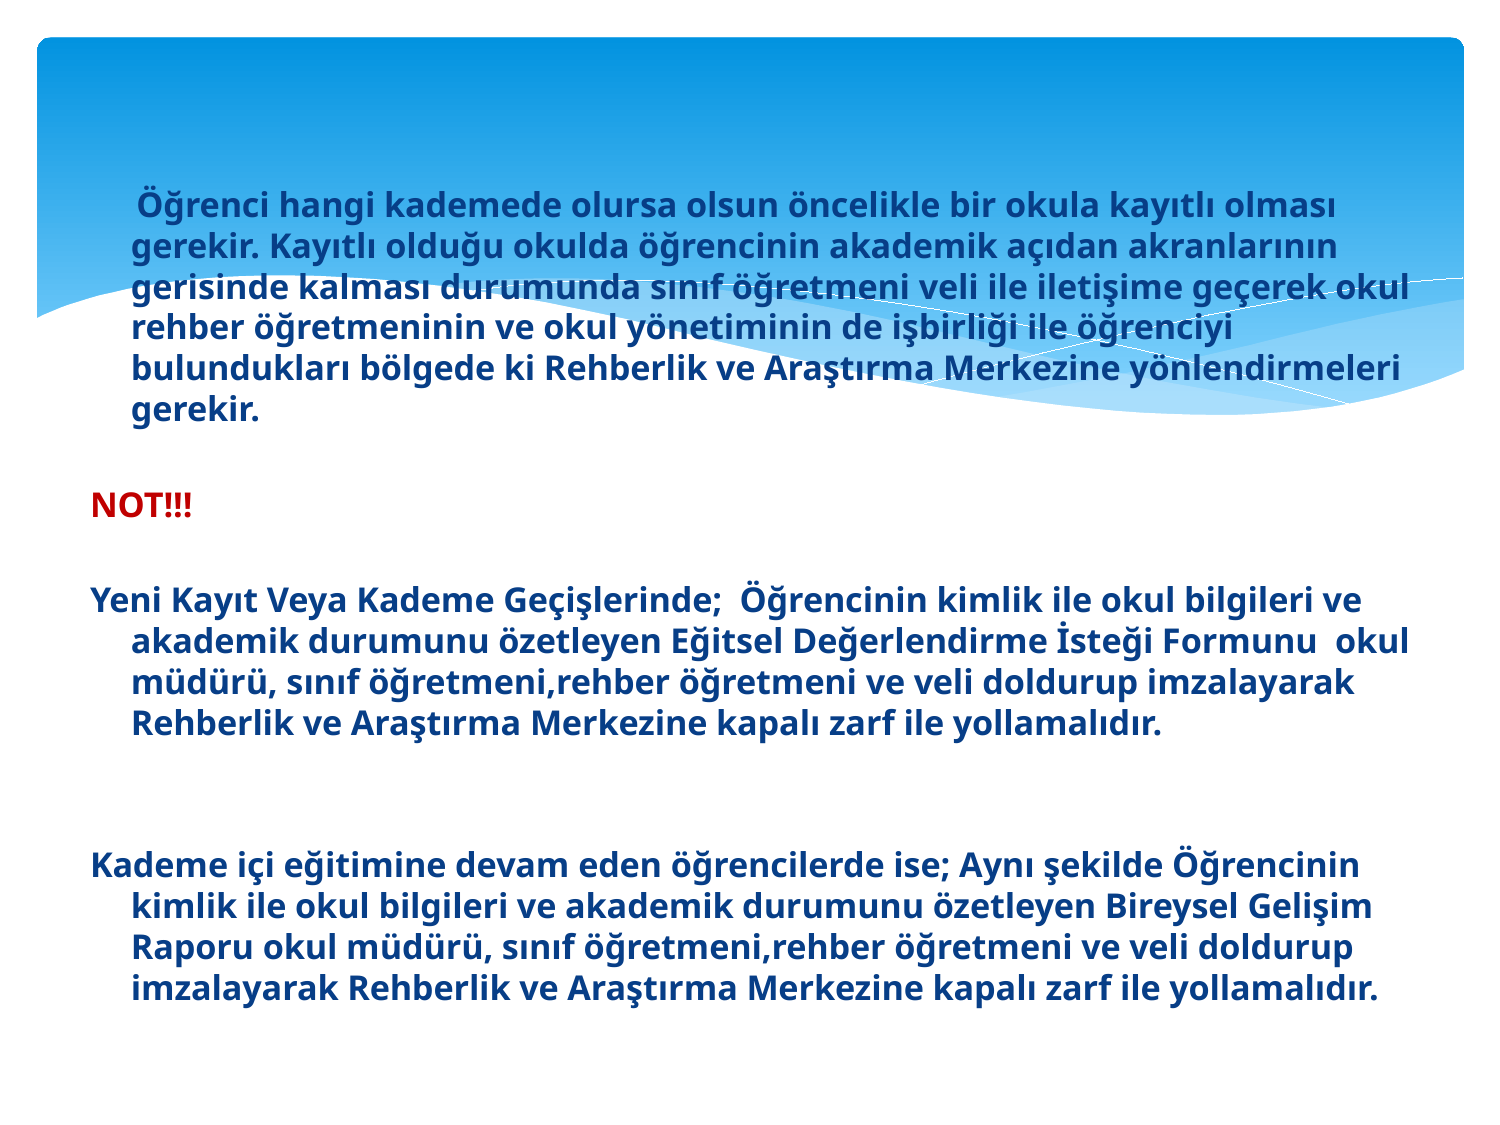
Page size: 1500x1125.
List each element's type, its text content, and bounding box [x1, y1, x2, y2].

list Öğrenci hangi kademede olursa olsun öncelikle bir okula kayıtlı olması gerekir. Kayıtlı olduğu okulda öğrencinin akademik açıdan akranlarının gerisinde kalması durumunda sınıf öğretmeni veli ile iletişime geçerek okul rehber öğretmeninin ve okul yönetiminin de işbirliği ile öğrenciyi bulundukları bölgede ki Rehberlik ve Araştırma Merkezine yönlendirmeleri gerekir. NOT!!! Yeni Kayıt Veya Kademe Geçişlerinde; Öğrencinin kimlik ile okul bilgileri ve akademik durumunu özetleyen Eğitsel Değerlendirme İsteği Formunu okul müdürü, sınıf öğretmeni,rehber öğretmeni ve veli doldurup imzalayarak Rehberlik ve Araştırma Merkezine kapalı zarf ile yollamalıdır. Kademe içi eğitimine devam eden öğrencilerde ise; Aynı şekilde Öğrencinin kimlik ile okul bilgileri ve akademik durumunu özetleyen Bireysel Gelişim Raporu okul müdürü, sınıf öğretmeni,rehber öğretmeni ve veli doldurup imzalayarak Rehberlik ve Araştırma Merkezine kapalı zarf ile yollamalıdır. [75, 175, 1425, 1079]
